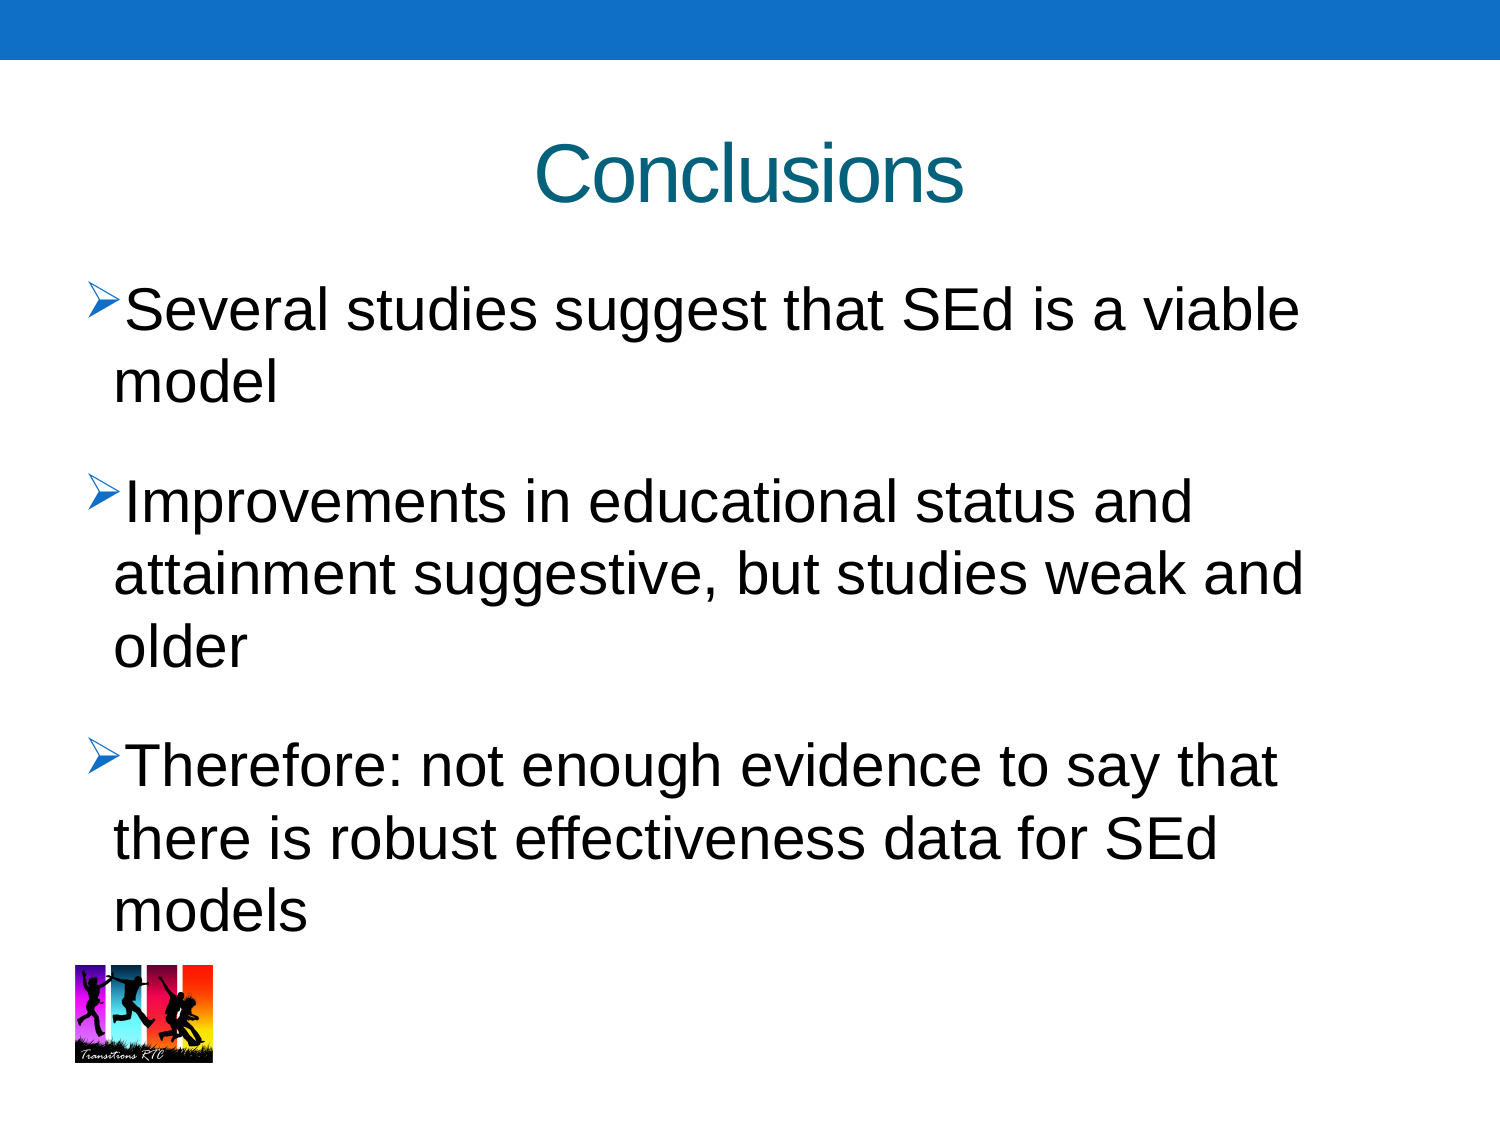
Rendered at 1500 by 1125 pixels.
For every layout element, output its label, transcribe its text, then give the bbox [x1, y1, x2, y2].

title Conclusions [75, 87, 1425, 250]
list Several studies suggest that SEd is a viable model Improvements in educational status and attainment suggestive, but studies weak and older Therefore: not enough evidence to say that there is robust effectiveness data for SEd models [68, 262, 1431, 1063]
